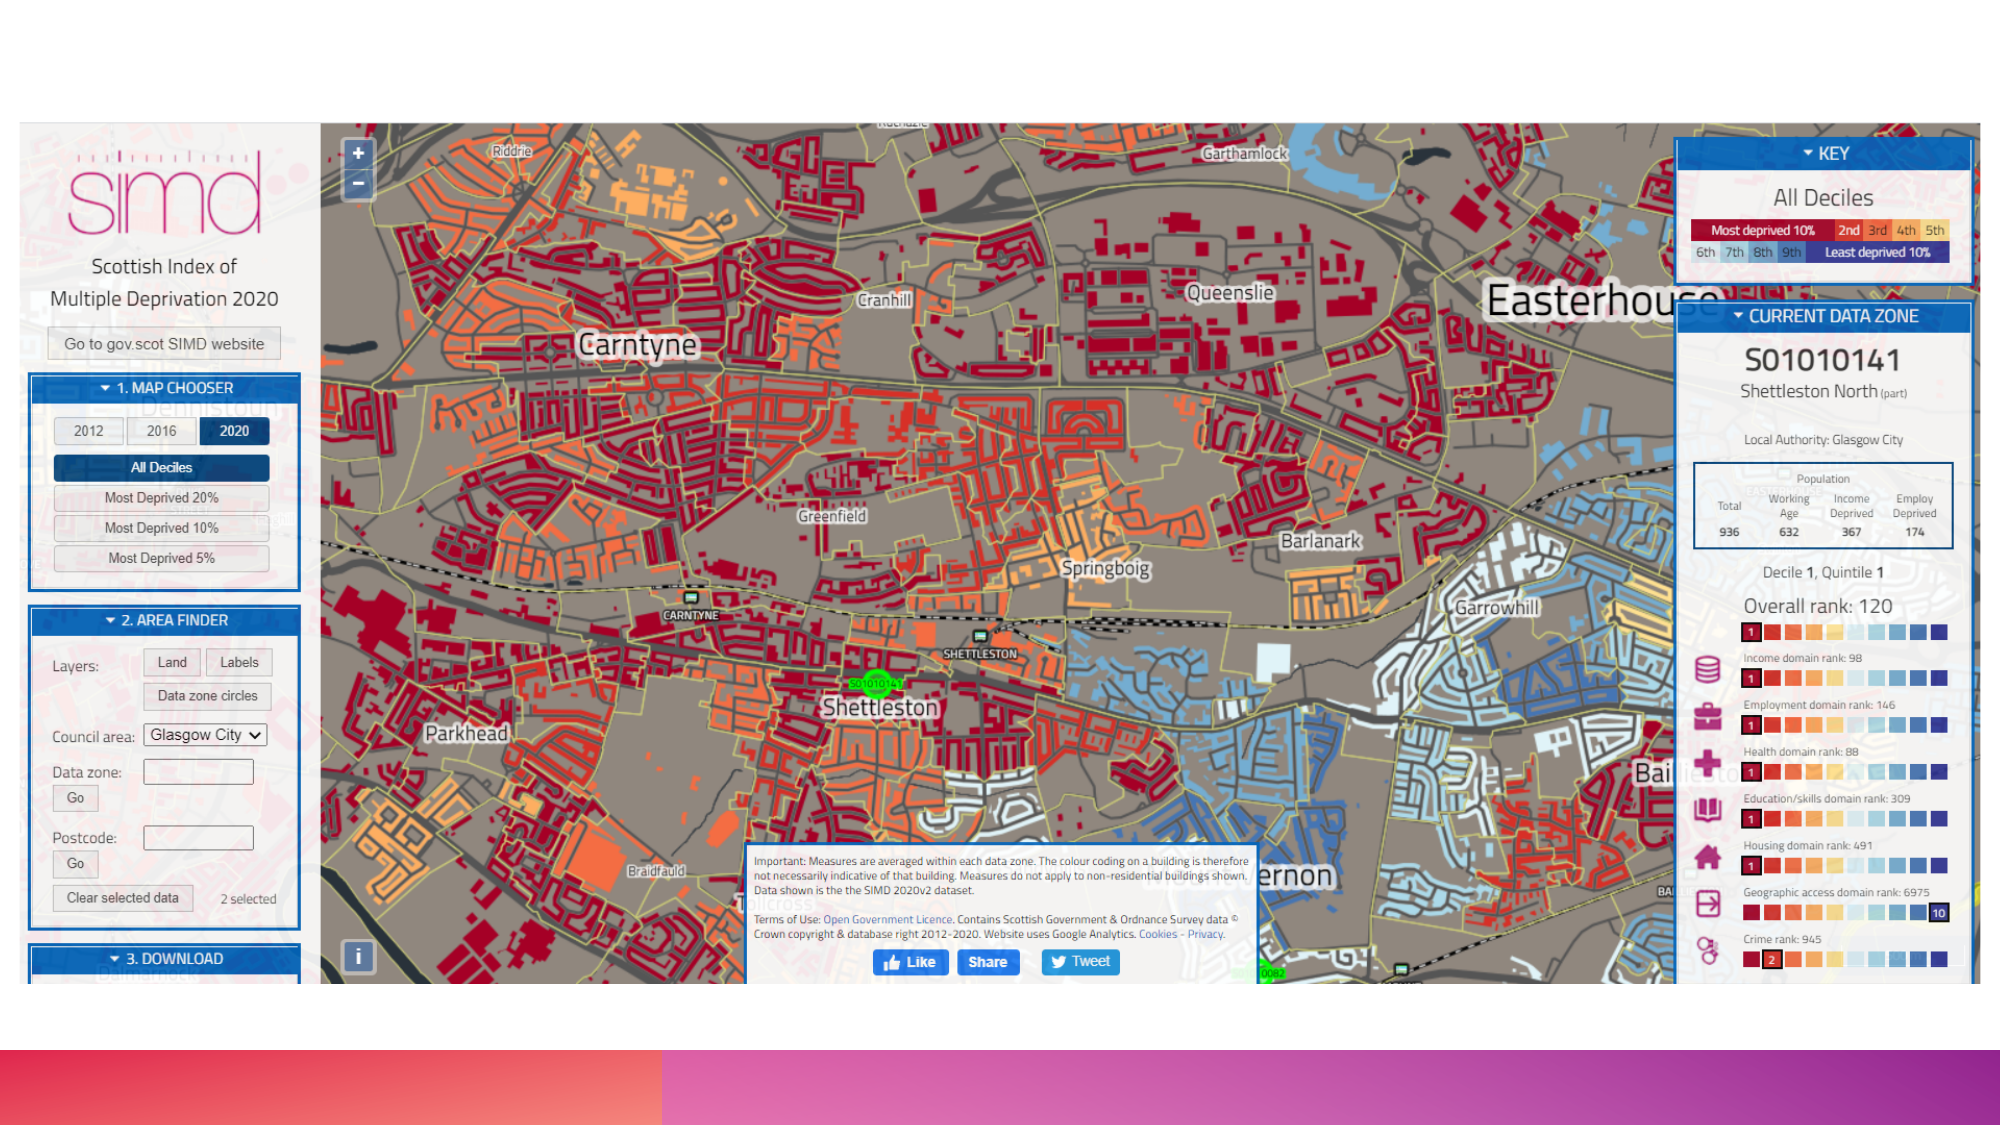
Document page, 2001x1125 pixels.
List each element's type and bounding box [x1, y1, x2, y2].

picture [19, 119, 1981, 984]
